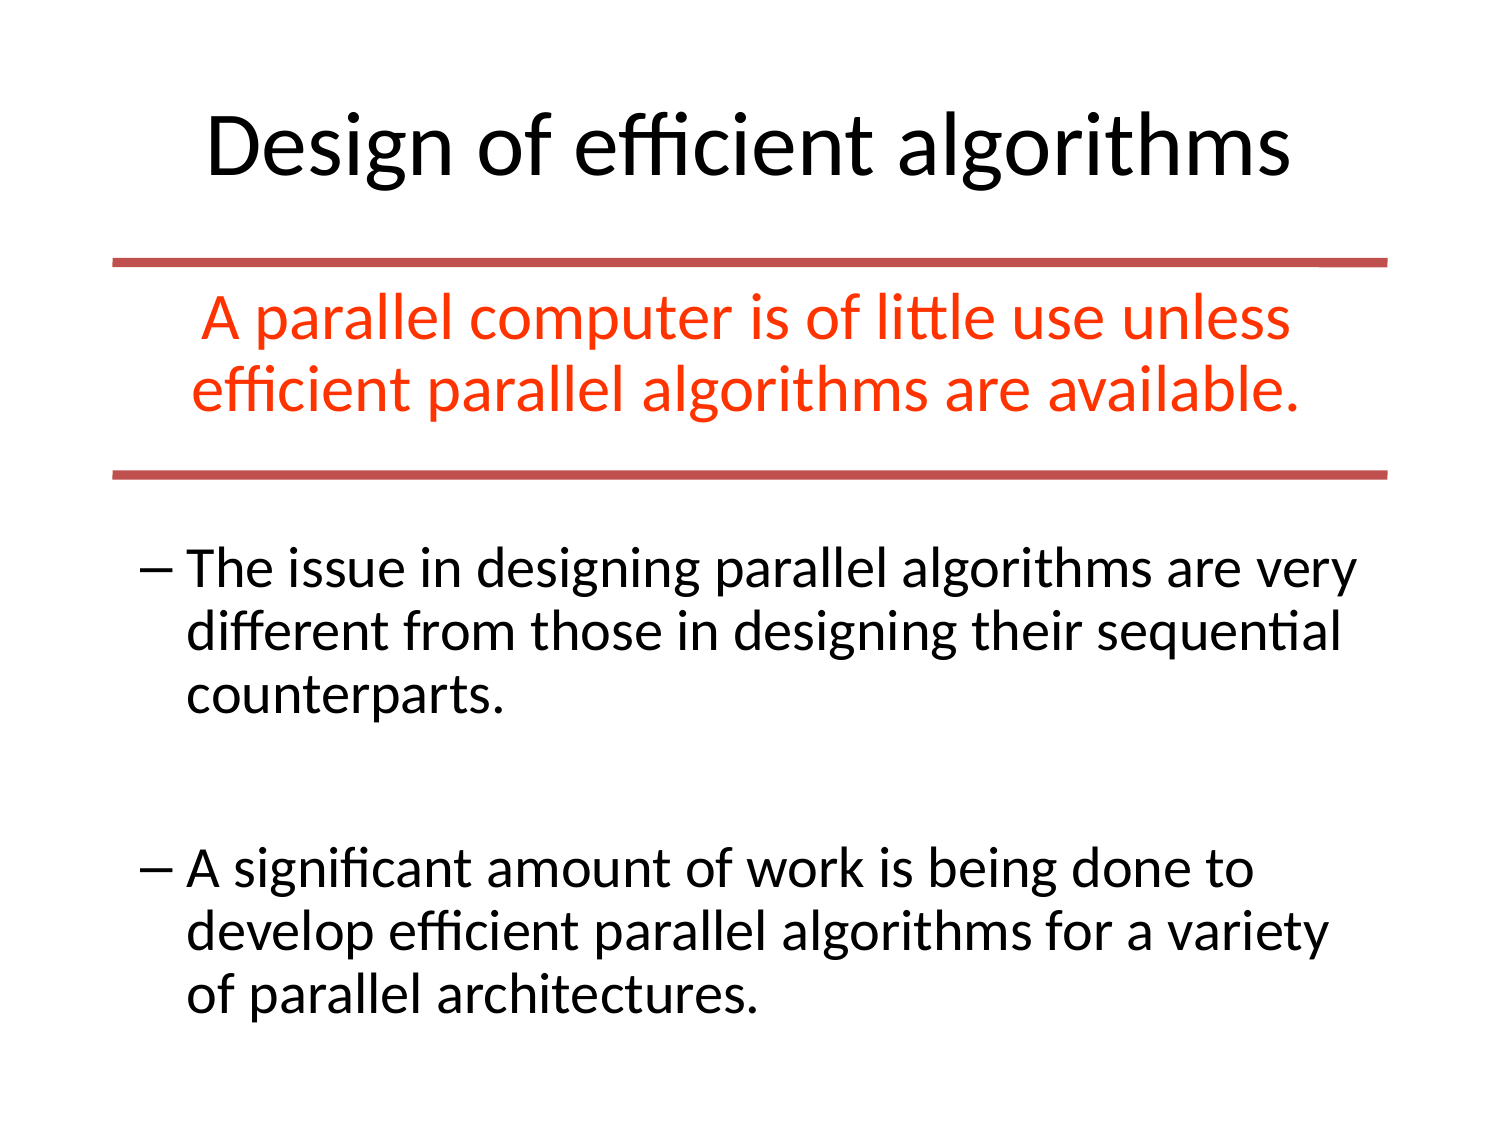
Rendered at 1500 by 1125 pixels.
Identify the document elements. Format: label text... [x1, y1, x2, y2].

title Design of efficient algorithms [75, 45, 1425, 233]
list A parallel computer is of little use unless efficient parallel algorithms are available. The issue in designing parallel algorithms are very different from those in designing their sequential counterparts. A significant amount of work is being done to develop efficient parallel algorithms for a variety of parallel architectures. [50, 275, 1388, 1038]
